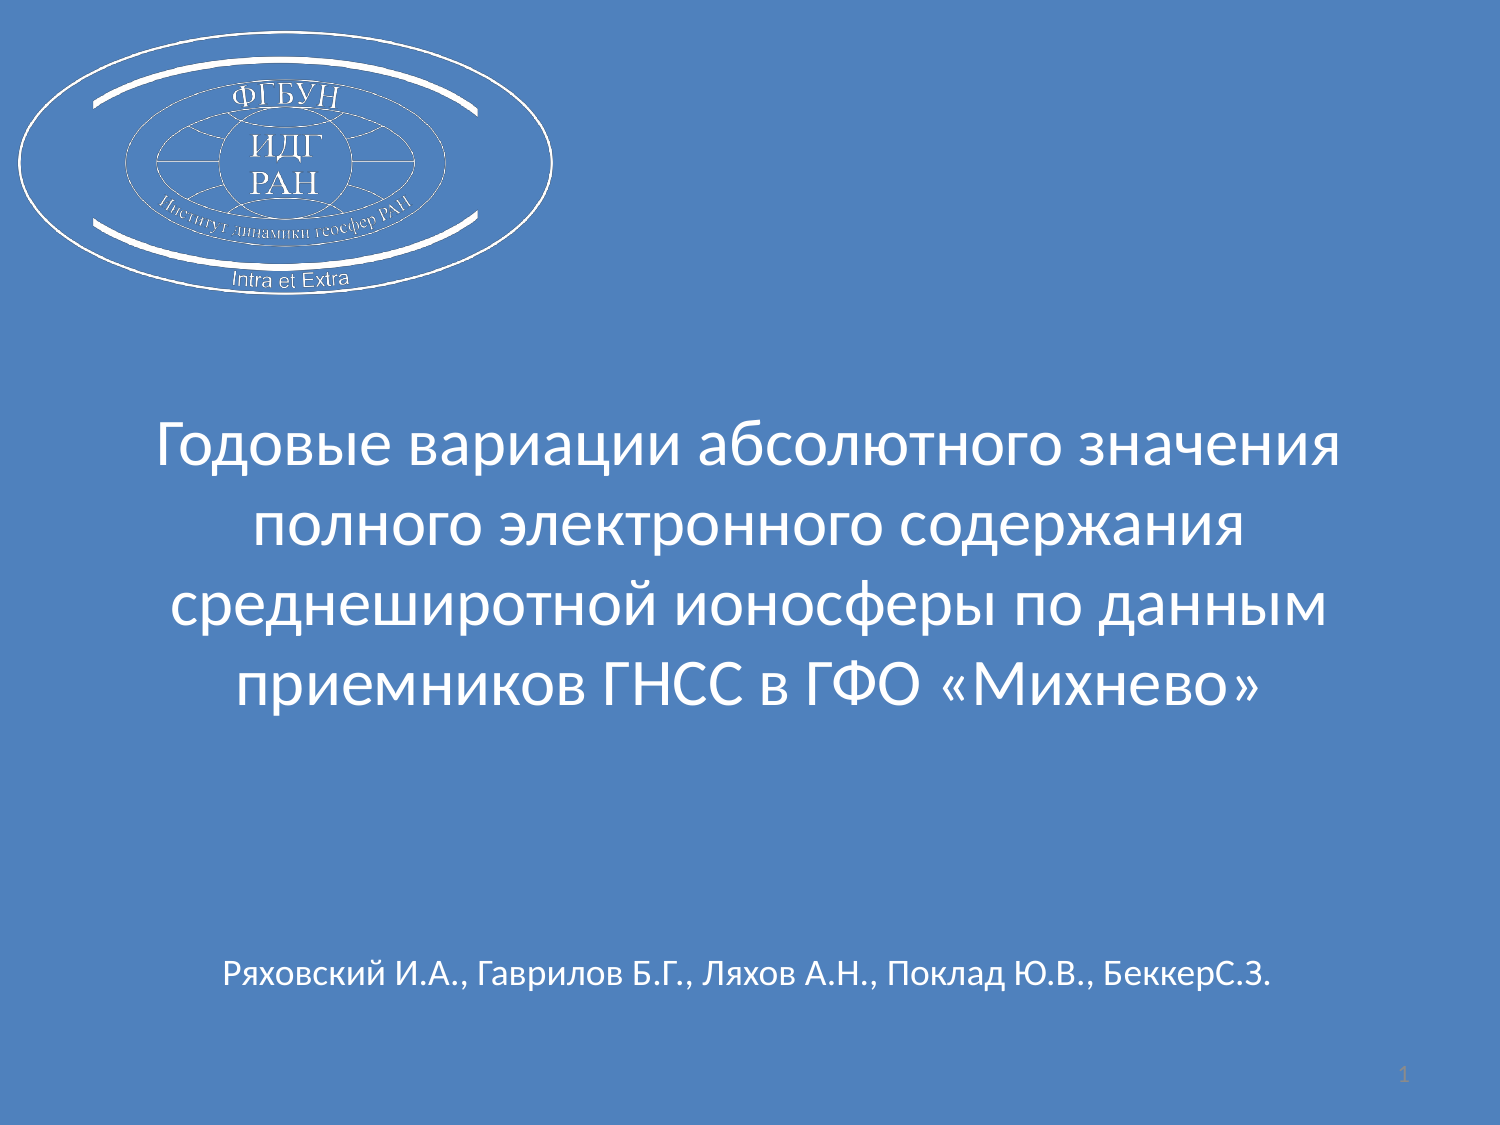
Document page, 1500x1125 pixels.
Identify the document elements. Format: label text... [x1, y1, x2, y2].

title Годовые вариации абсолютного значения полного электронного содержания среднеширотной ионосферы по данным приемников ГНСС в ГФО «Михнево» [112, 438, 1388, 680]
slide_number 1 [1074, 1042, 1425, 1103]
picture [17, 30, 553, 296]
text_box Ряховский И.А., Гаврилов Б.Г., Ляхов А.Н., Поклад Ю.В., БеккерС.З. [207, 940, 1288, 1001]
